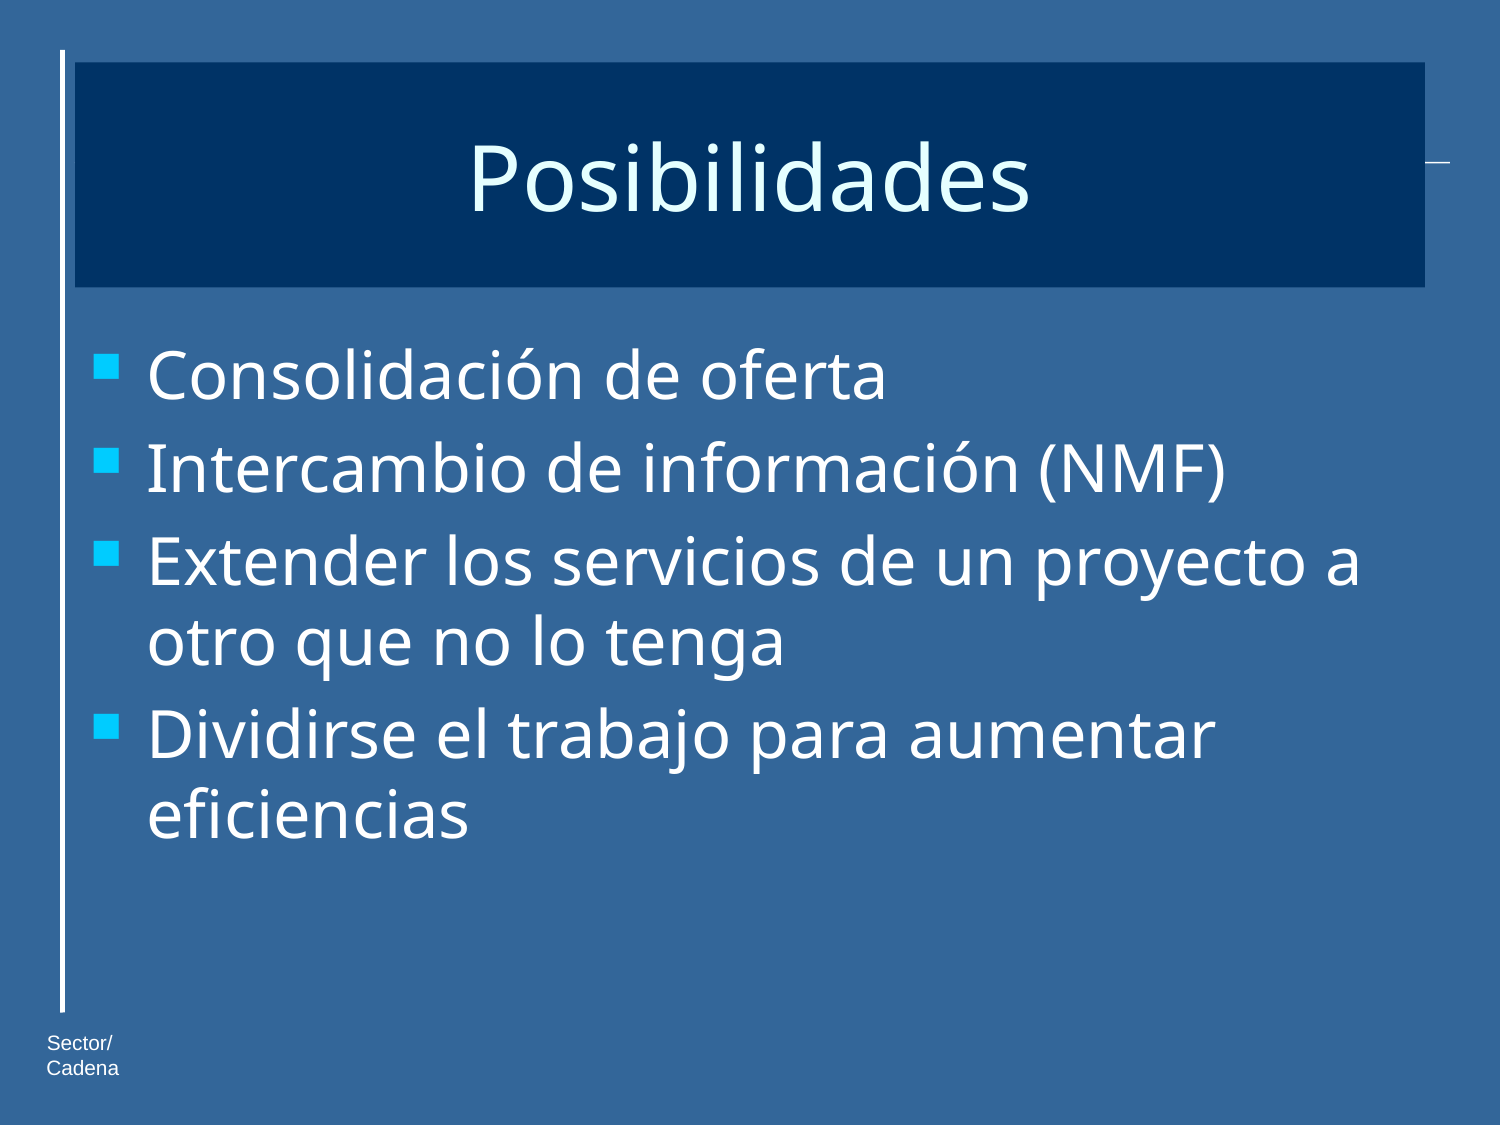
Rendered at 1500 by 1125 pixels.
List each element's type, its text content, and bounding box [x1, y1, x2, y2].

title Posibilidades [74, 62, 1426, 288]
list Consolidación de oferta Intercambio de información (NMF) Extender los servicios de un proyecto a otro que no lo tenga Dividirse el trabajo para aumentar eficiencias [74, 324, 1426, 1001]
